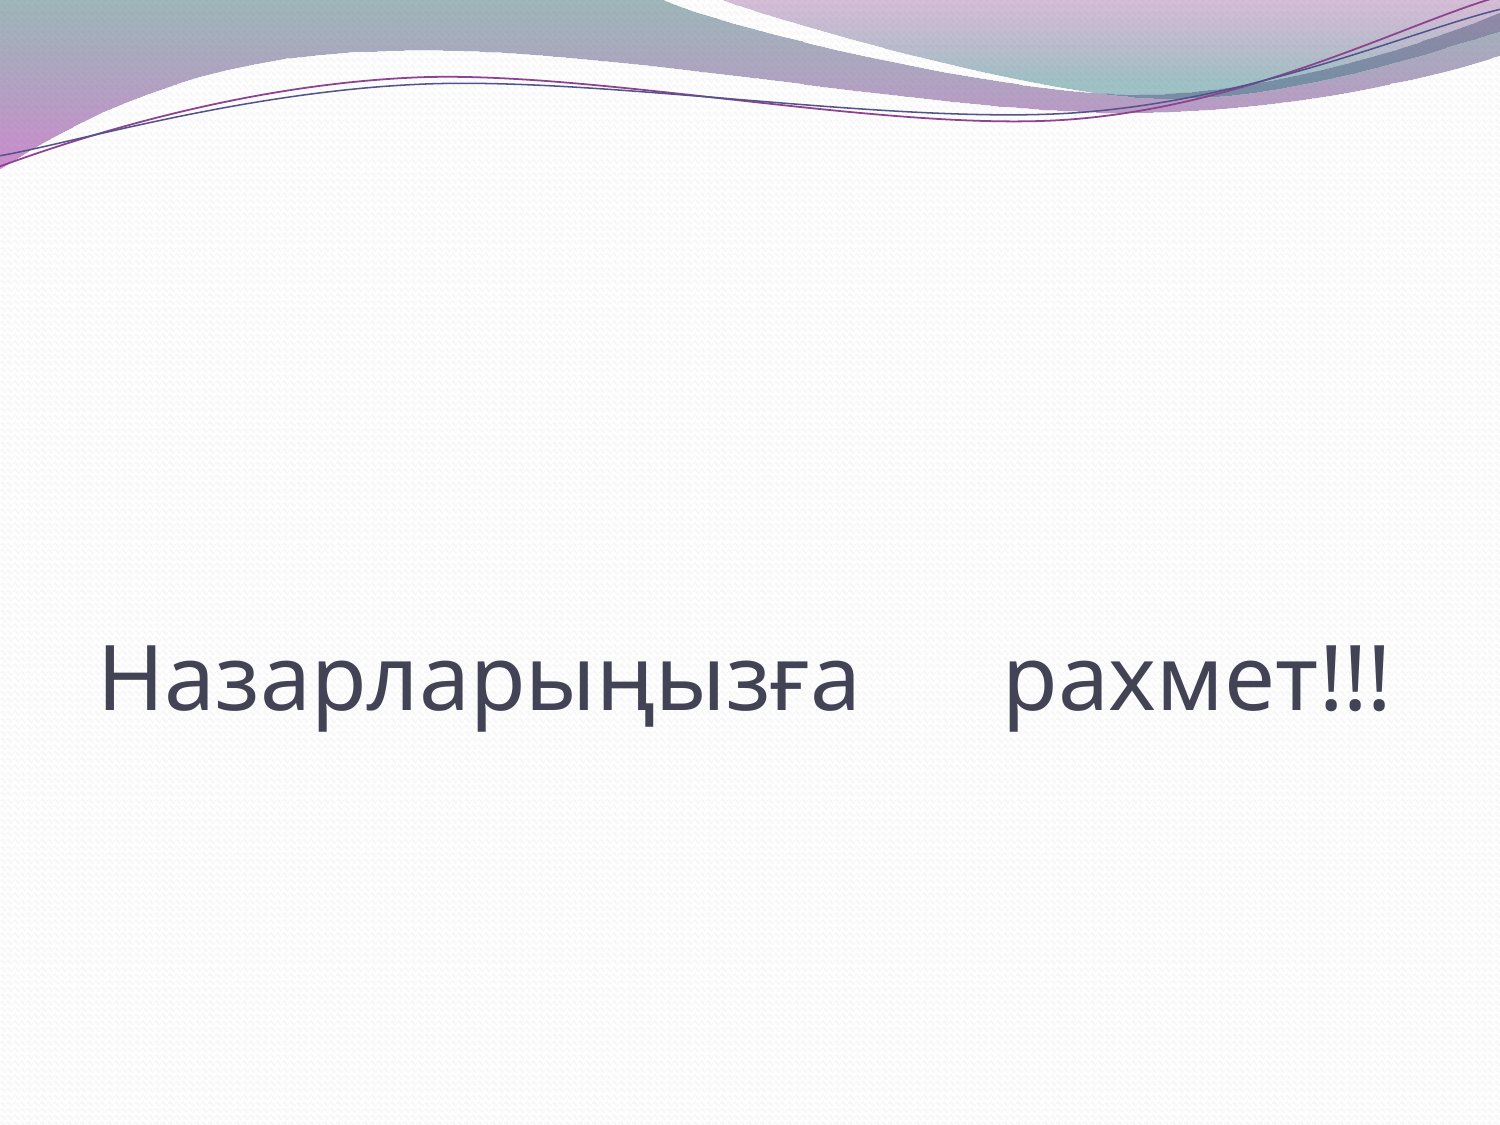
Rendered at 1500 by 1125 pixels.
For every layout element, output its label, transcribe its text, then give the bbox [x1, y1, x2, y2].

title Назарларыңызға рахмет!!! [70, 105, 1421, 729]
